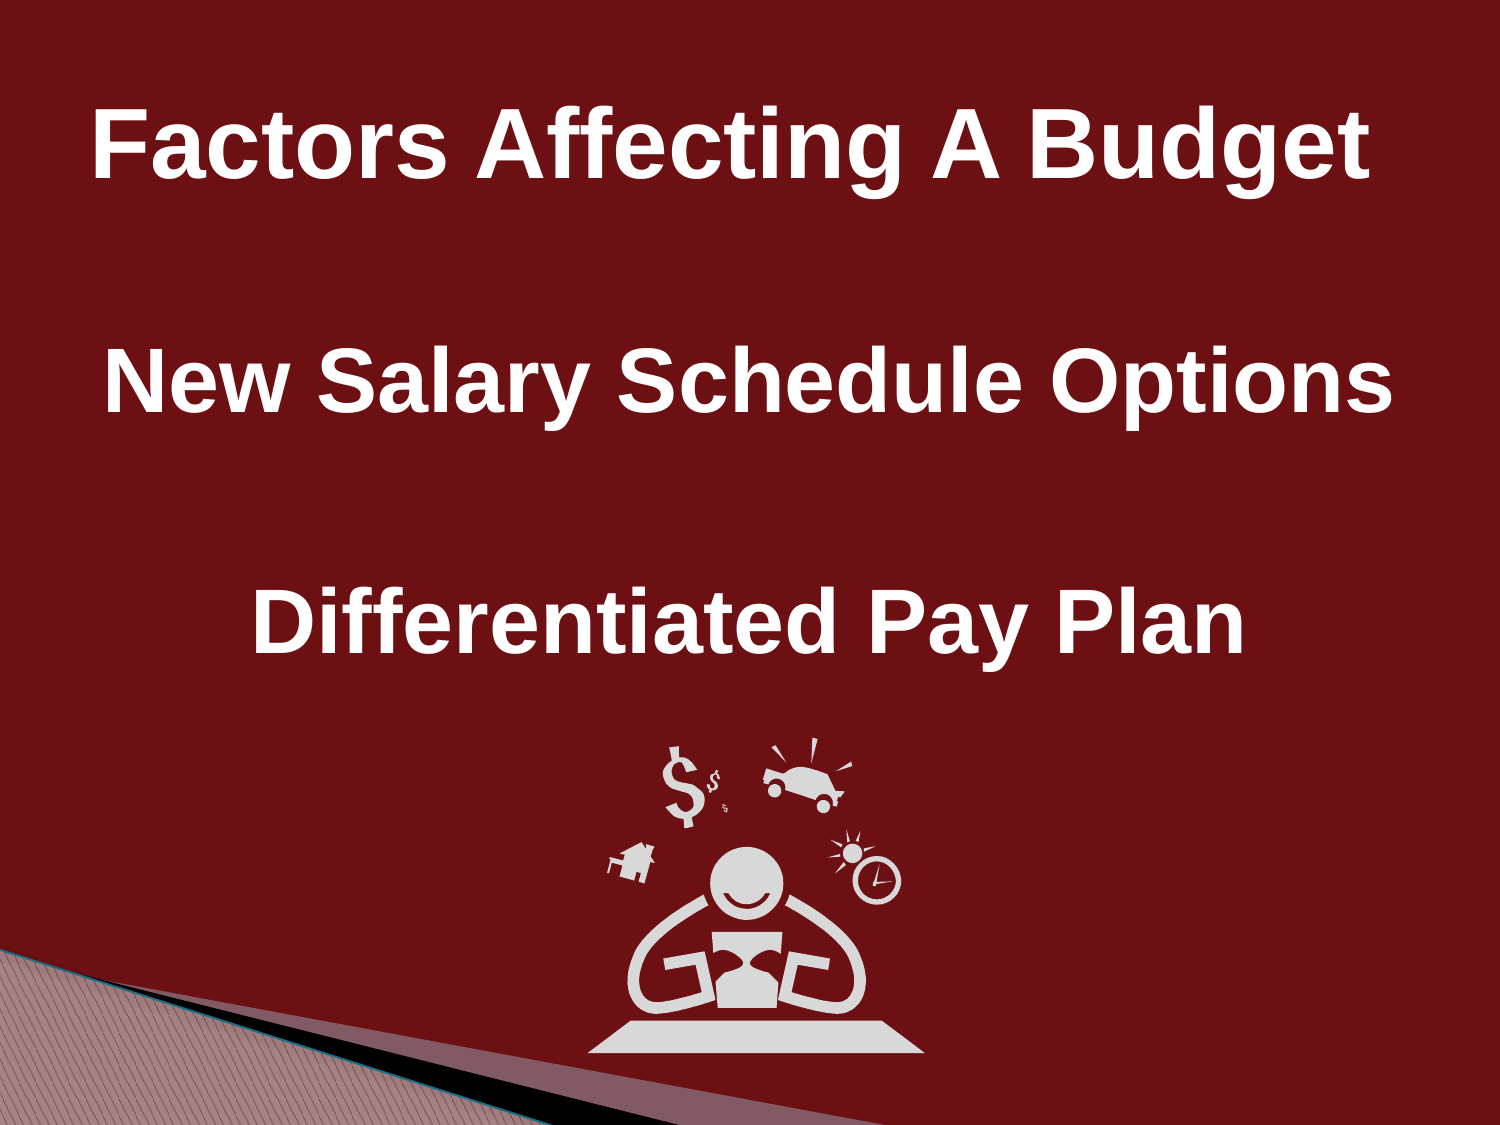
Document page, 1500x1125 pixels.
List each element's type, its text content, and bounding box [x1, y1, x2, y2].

title Factors Affecting A Budget [75, 45, 1425, 233]
picture [587, 737, 926, 1054]
list New Salary Schedule Options Differentiated Pay Plan [74, 312, 1425, 1050]
